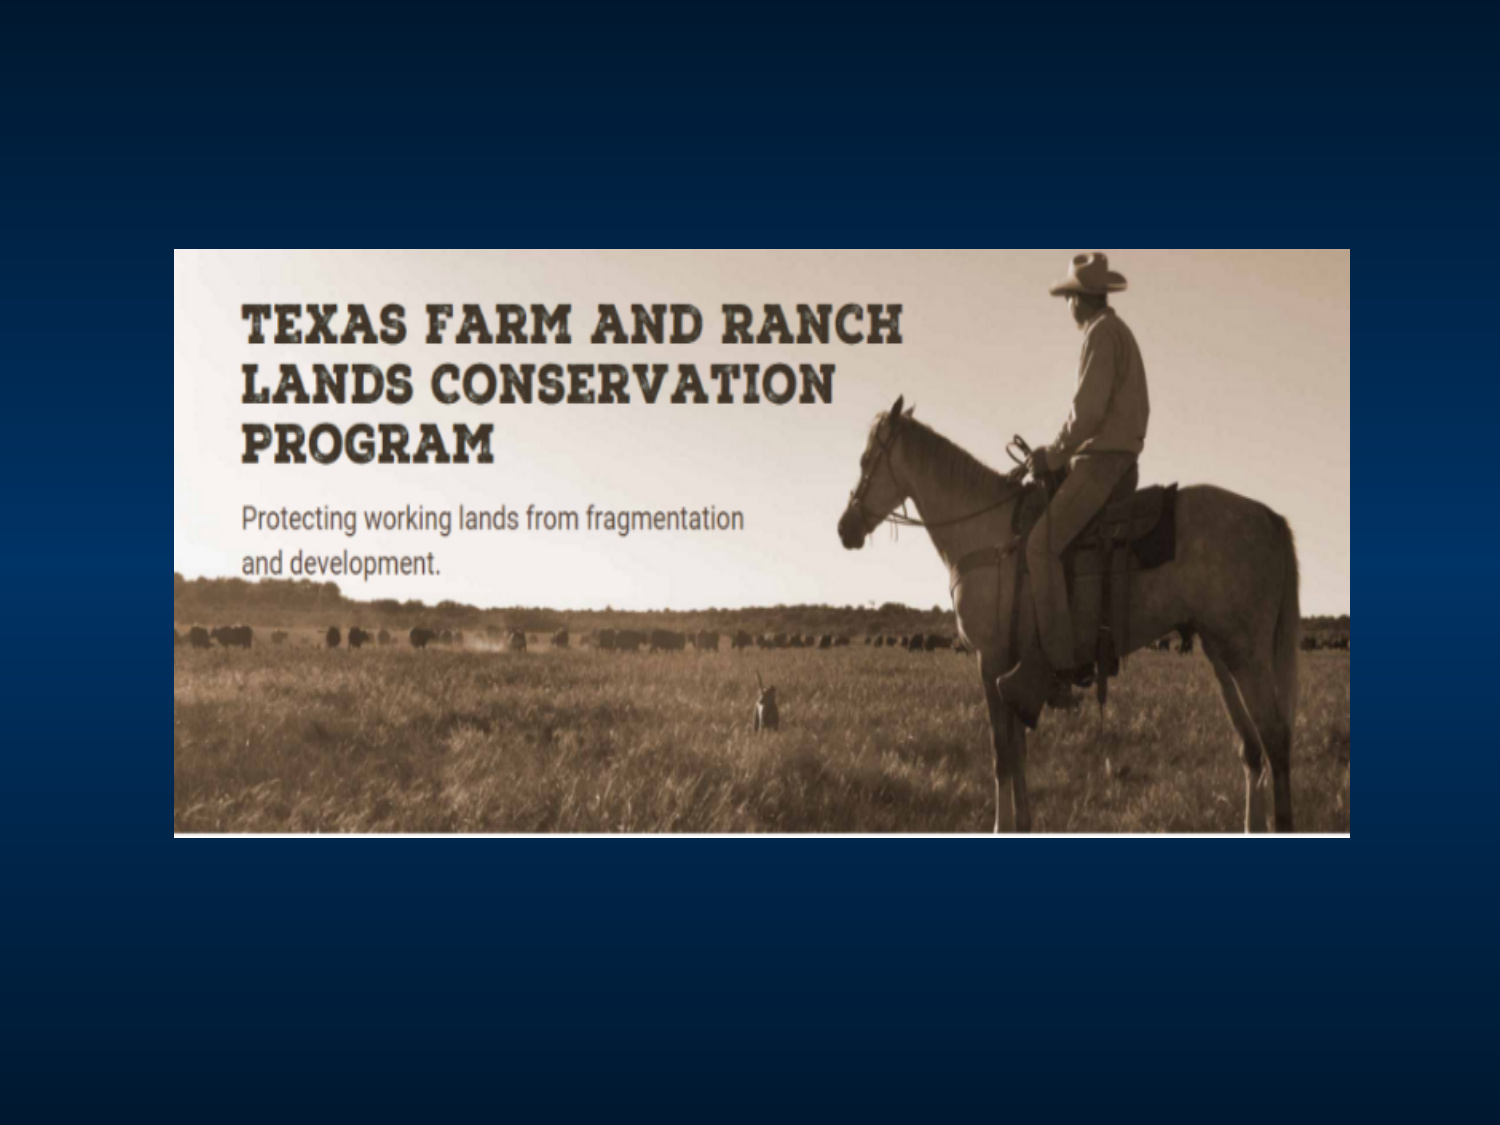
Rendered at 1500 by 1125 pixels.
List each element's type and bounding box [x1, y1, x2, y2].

picture [174, 249, 1351, 838]
